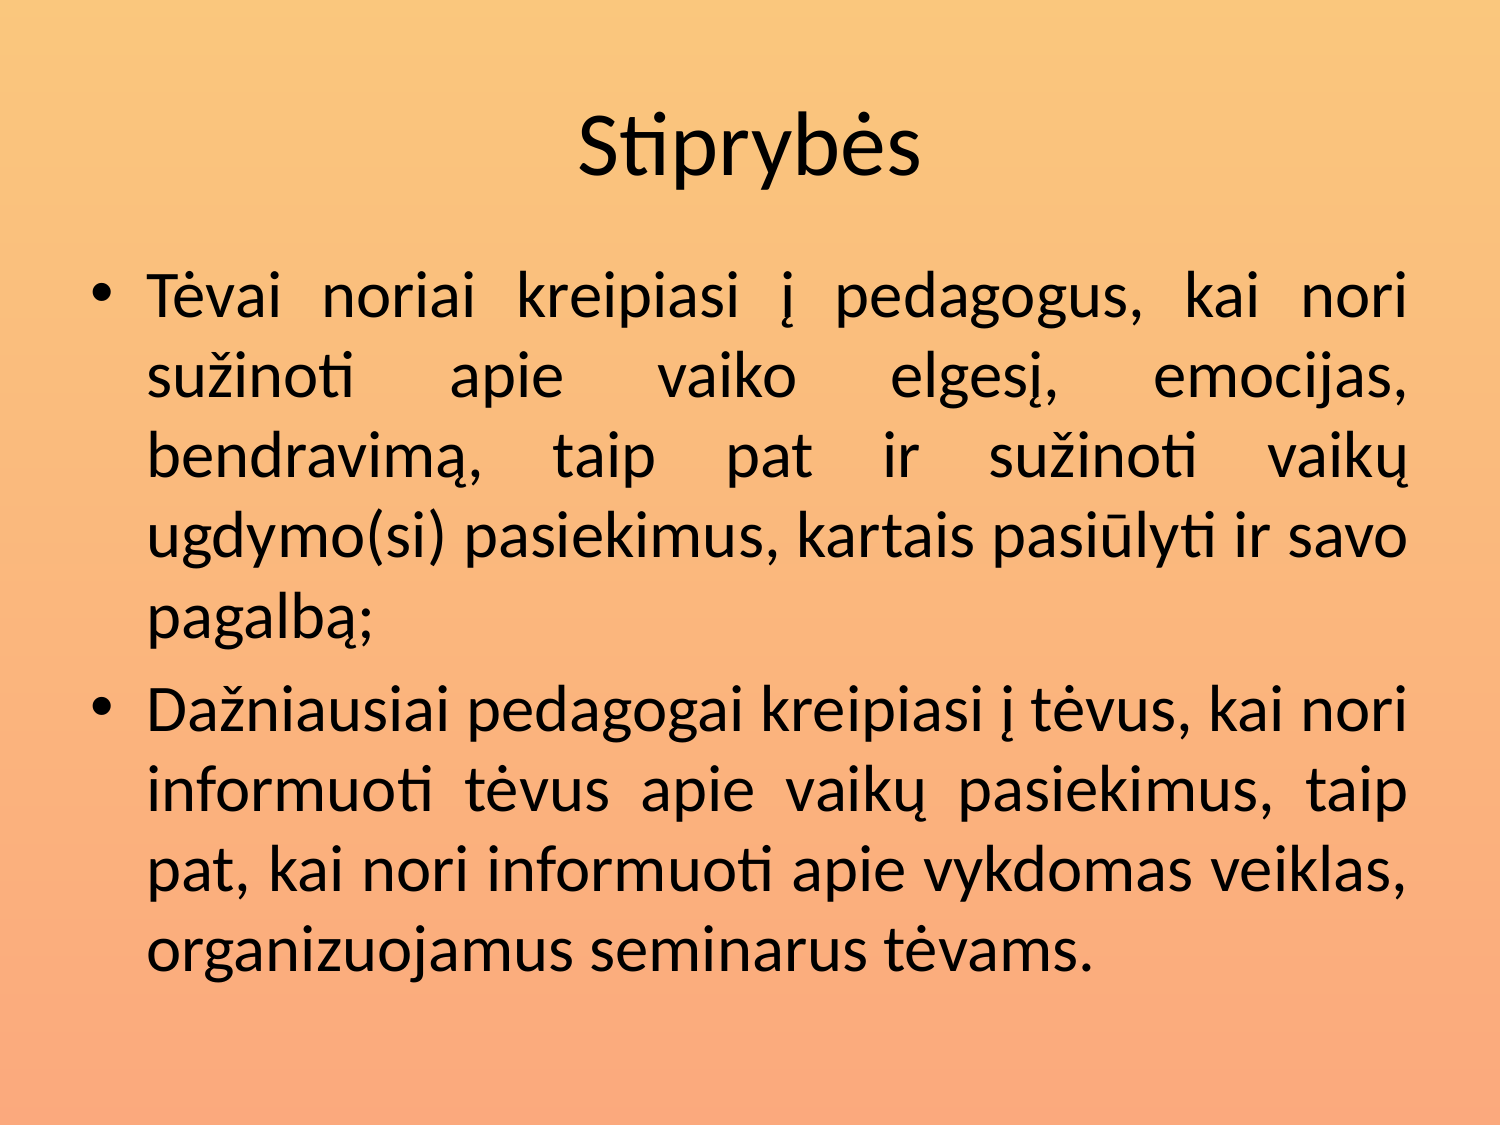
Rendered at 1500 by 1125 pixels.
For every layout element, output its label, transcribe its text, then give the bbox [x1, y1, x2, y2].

list Tėvai noriai kreipiasi į pedagogus, kai nori sužinoti apie vaiko elgesį, emocijas, bendravimą, taip pat ir sužinoti vaikų ugdymo(si) pasiekimus, kartais pasiūlyti ir savo pagalbą; Dažniausiai pedagogai kreipiasi į tėvus, kai nori informuoti tėvus apie vaikų pasiekimus, taip pat, kai nori informuoti apie vykdomas veiklas, organizuojamus seminarus tėvams. [75, 243, 1425, 1005]
title Stiprybės [75, 45, 1425, 233]
